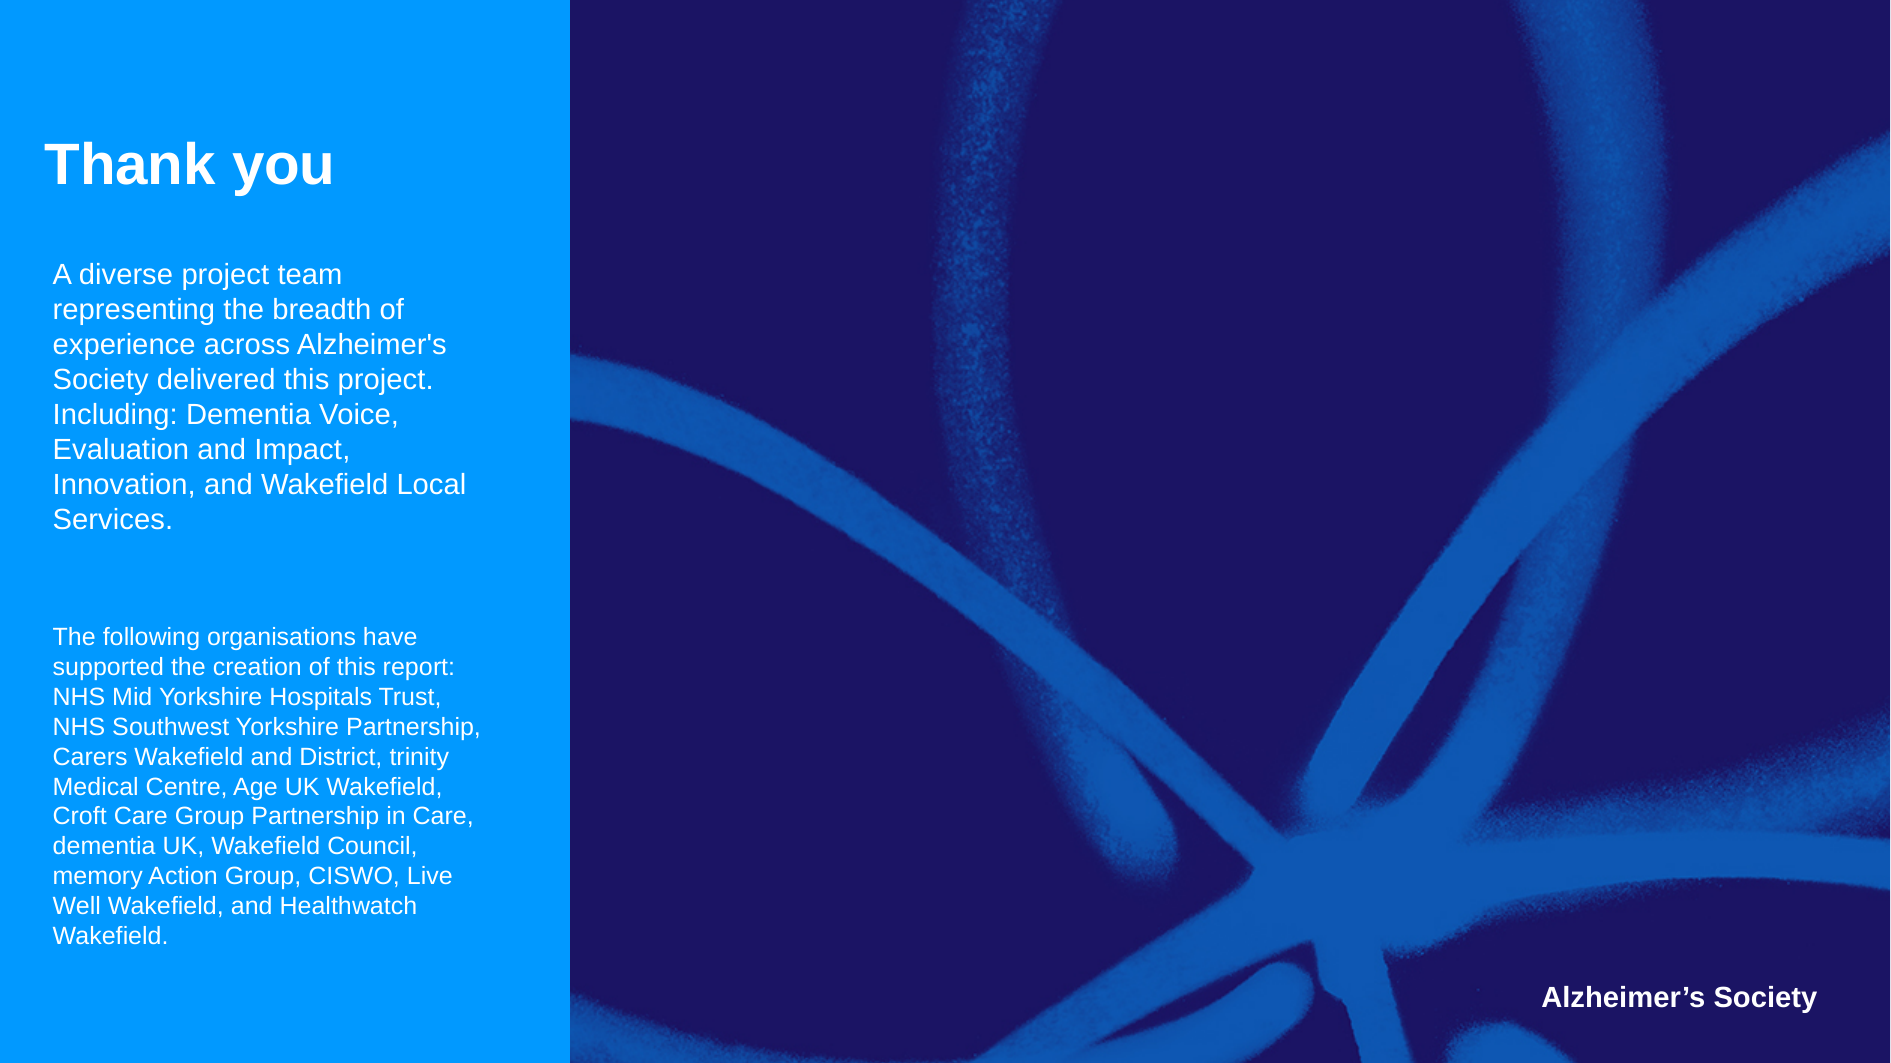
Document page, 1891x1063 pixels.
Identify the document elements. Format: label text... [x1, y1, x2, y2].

text_box A diverse project team representing the breadth of experience across Alzheimer's Society delivered this project. Including: Dementia Voice, Evaluation and Impact, Innovation, and Wakefield Local Services. The following organisations have supported the creation of this report: NHS Mid Yorkshire Hospitals Trust, NHS Southwest Yorkshire Partnership, Carers Wakefield and District, trinity Medical Centre, Age UK Wakefield, Croft Care Group Partnership in Care, dementia UK, Wakefield Council, memory Action Group, CISWO, Live Well Wakefield, and Healthwatch Wakefield. [37, 248, 505, 958]
title Thank you [44, 120, 651, 618]
picture [570, 0, 1891, 1063]
